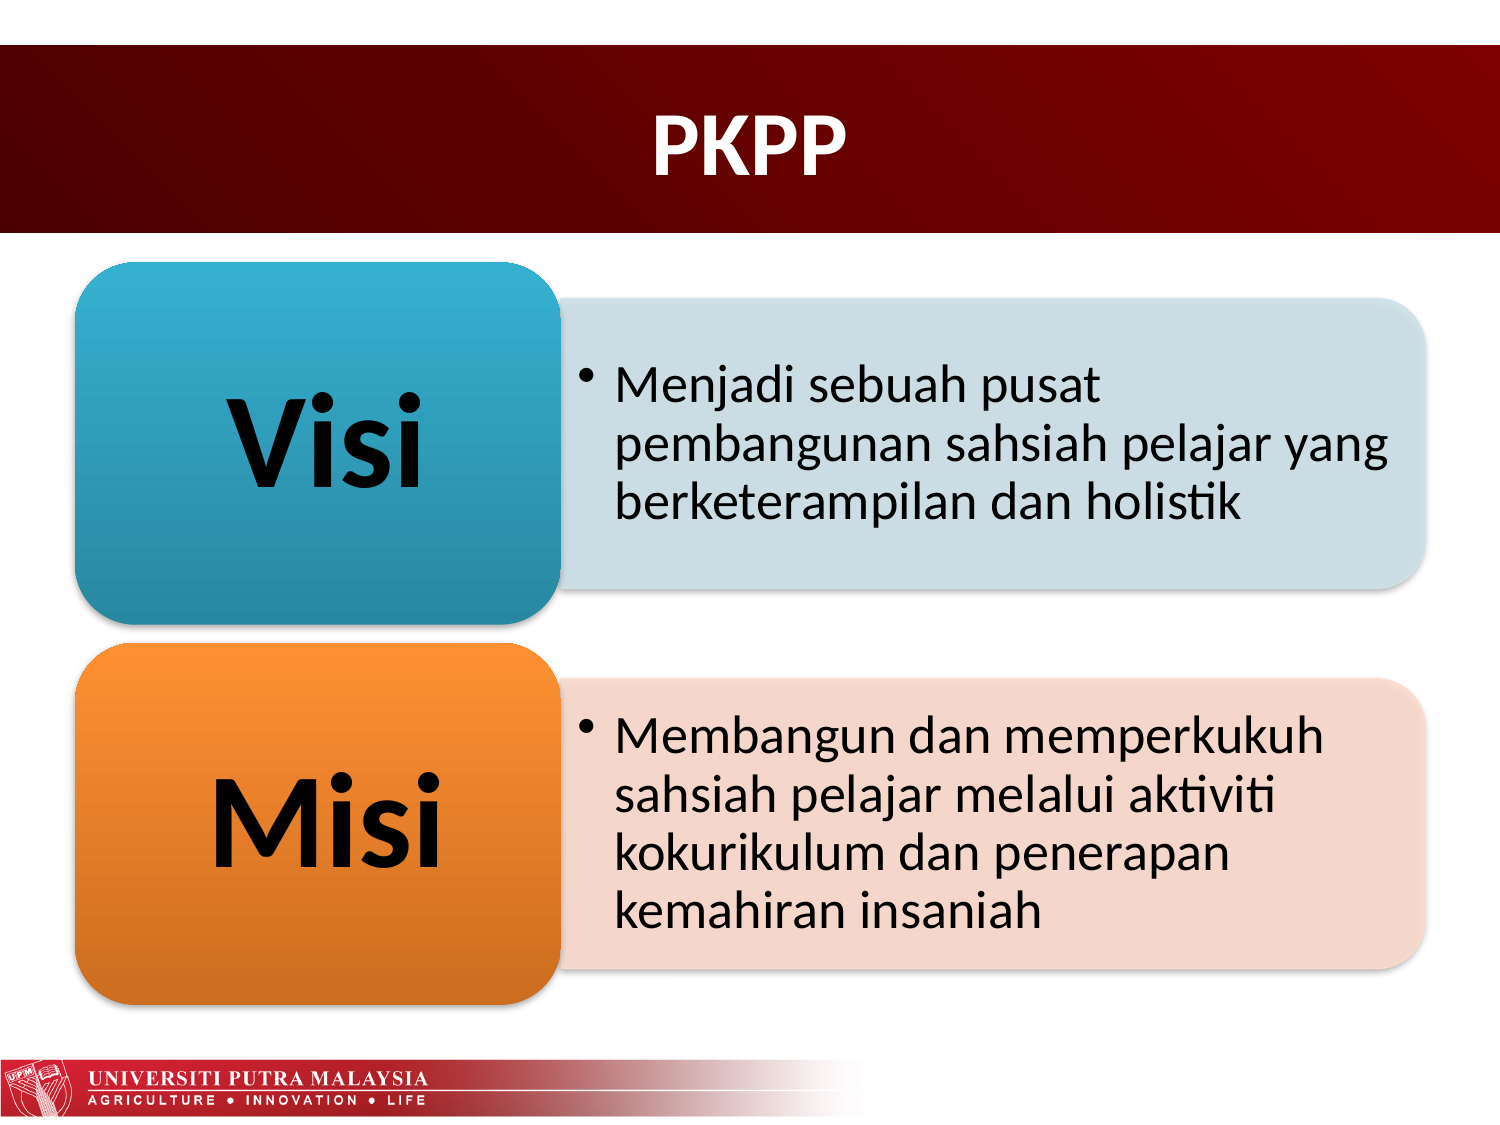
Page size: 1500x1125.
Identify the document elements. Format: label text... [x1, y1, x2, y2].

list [74, 262, 1426, 1006]
picture [0, 1053, 1200, 1125]
title PKPP [0, 45, 1500, 233]
